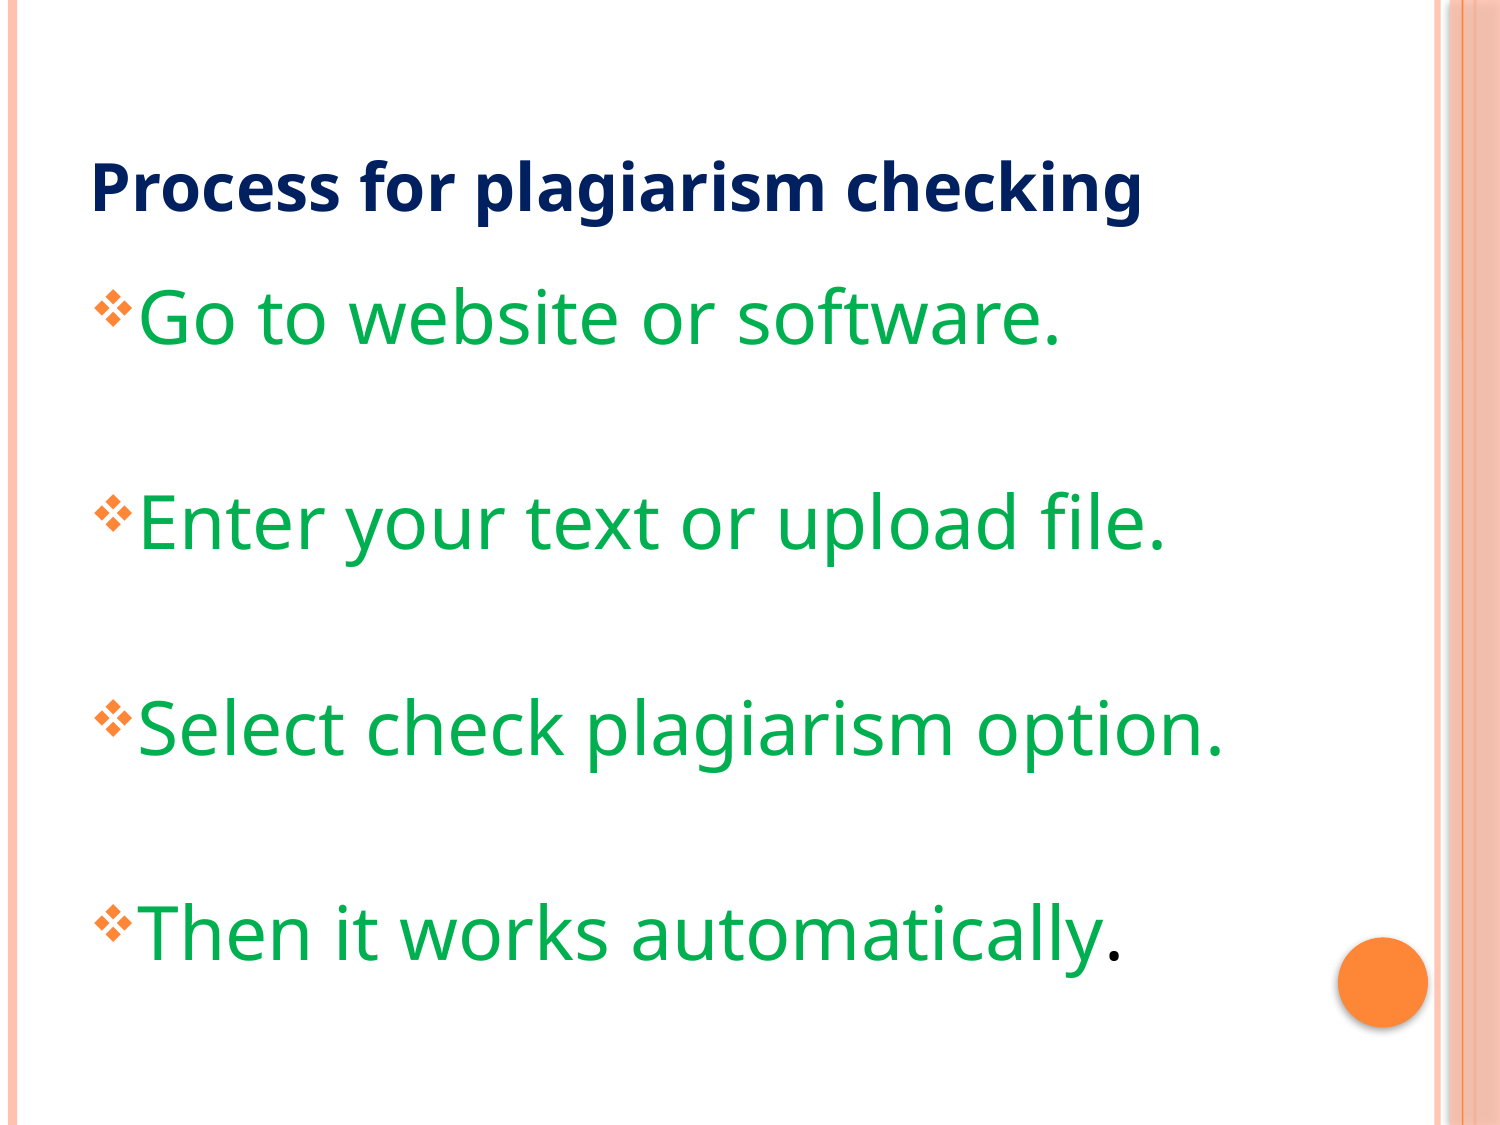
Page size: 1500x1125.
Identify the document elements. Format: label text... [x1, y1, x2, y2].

title Process for plagiarism checking [75, 45, 1300, 233]
list Go to website or software. Enter your text or upload file. Select check plagiarism option. Then it works automatically. [75, 262, 1300, 1062]
